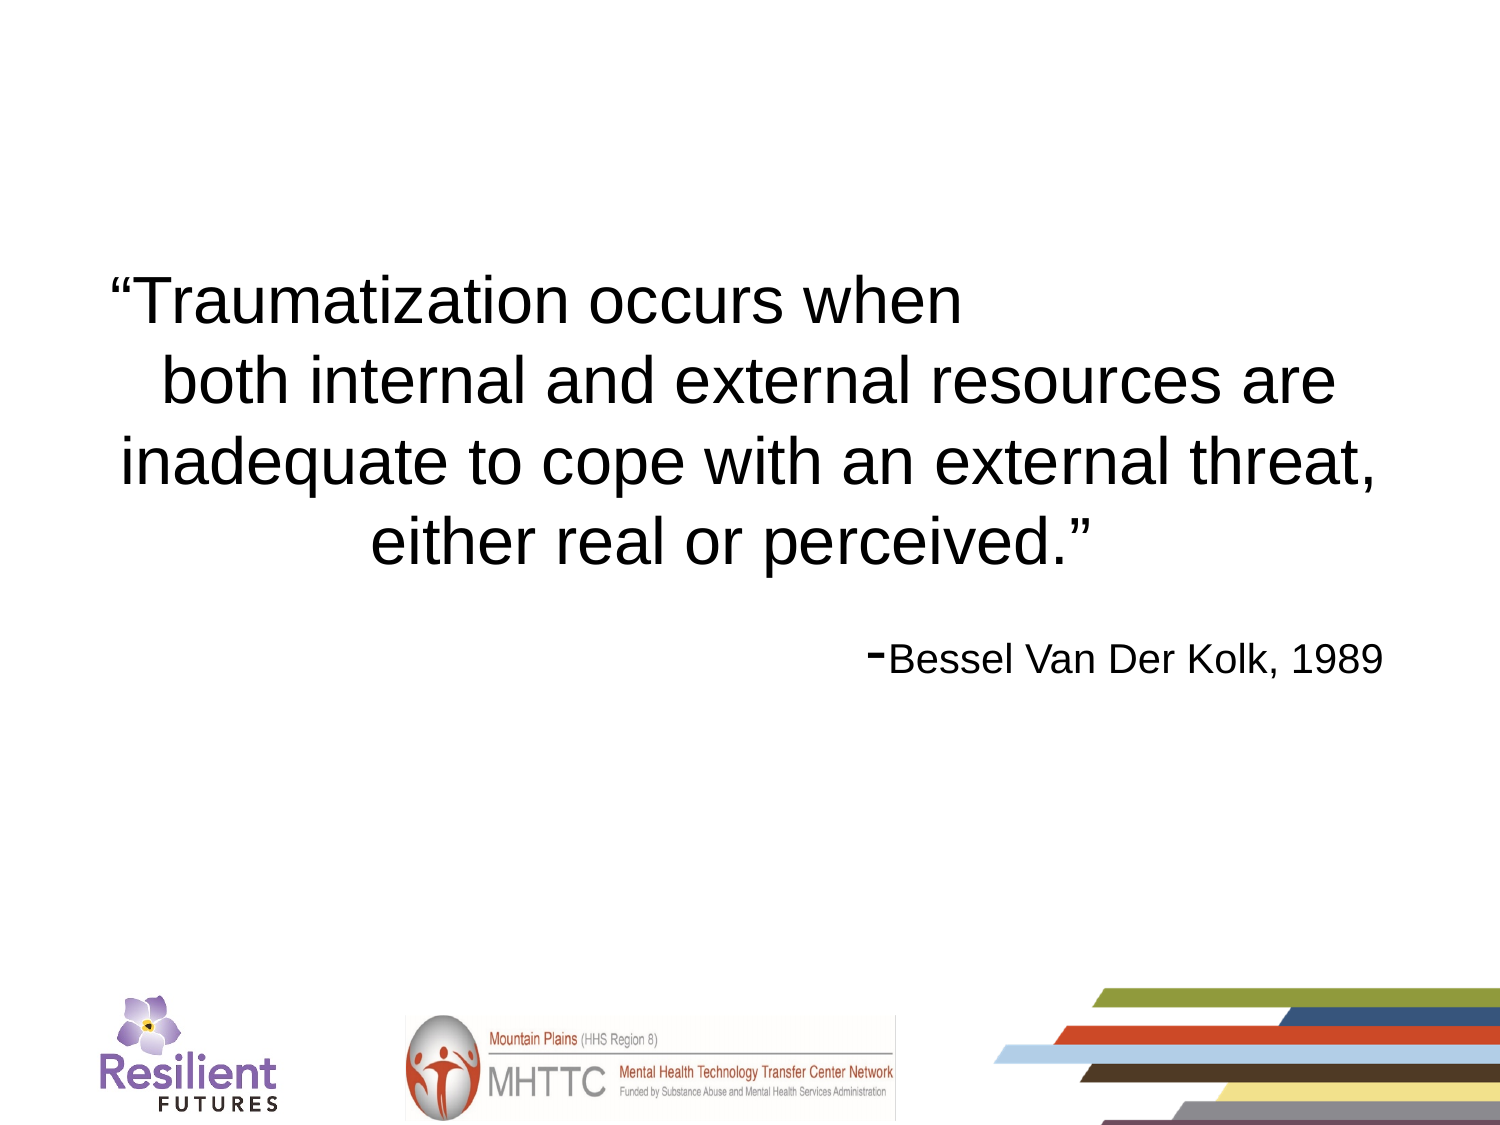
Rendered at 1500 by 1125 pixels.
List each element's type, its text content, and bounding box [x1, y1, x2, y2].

list “Traumatization occurs when both internal and external resources are inadequate to cope with an external threat, either real or perceived.” -Bessel Van Der Kolk, 1989 [43, 249, 1457, 848]
picture [401, 1010, 900, 1125]
picture [86, 982, 291, 1125]
picture [967, 971, 1500, 1125]
